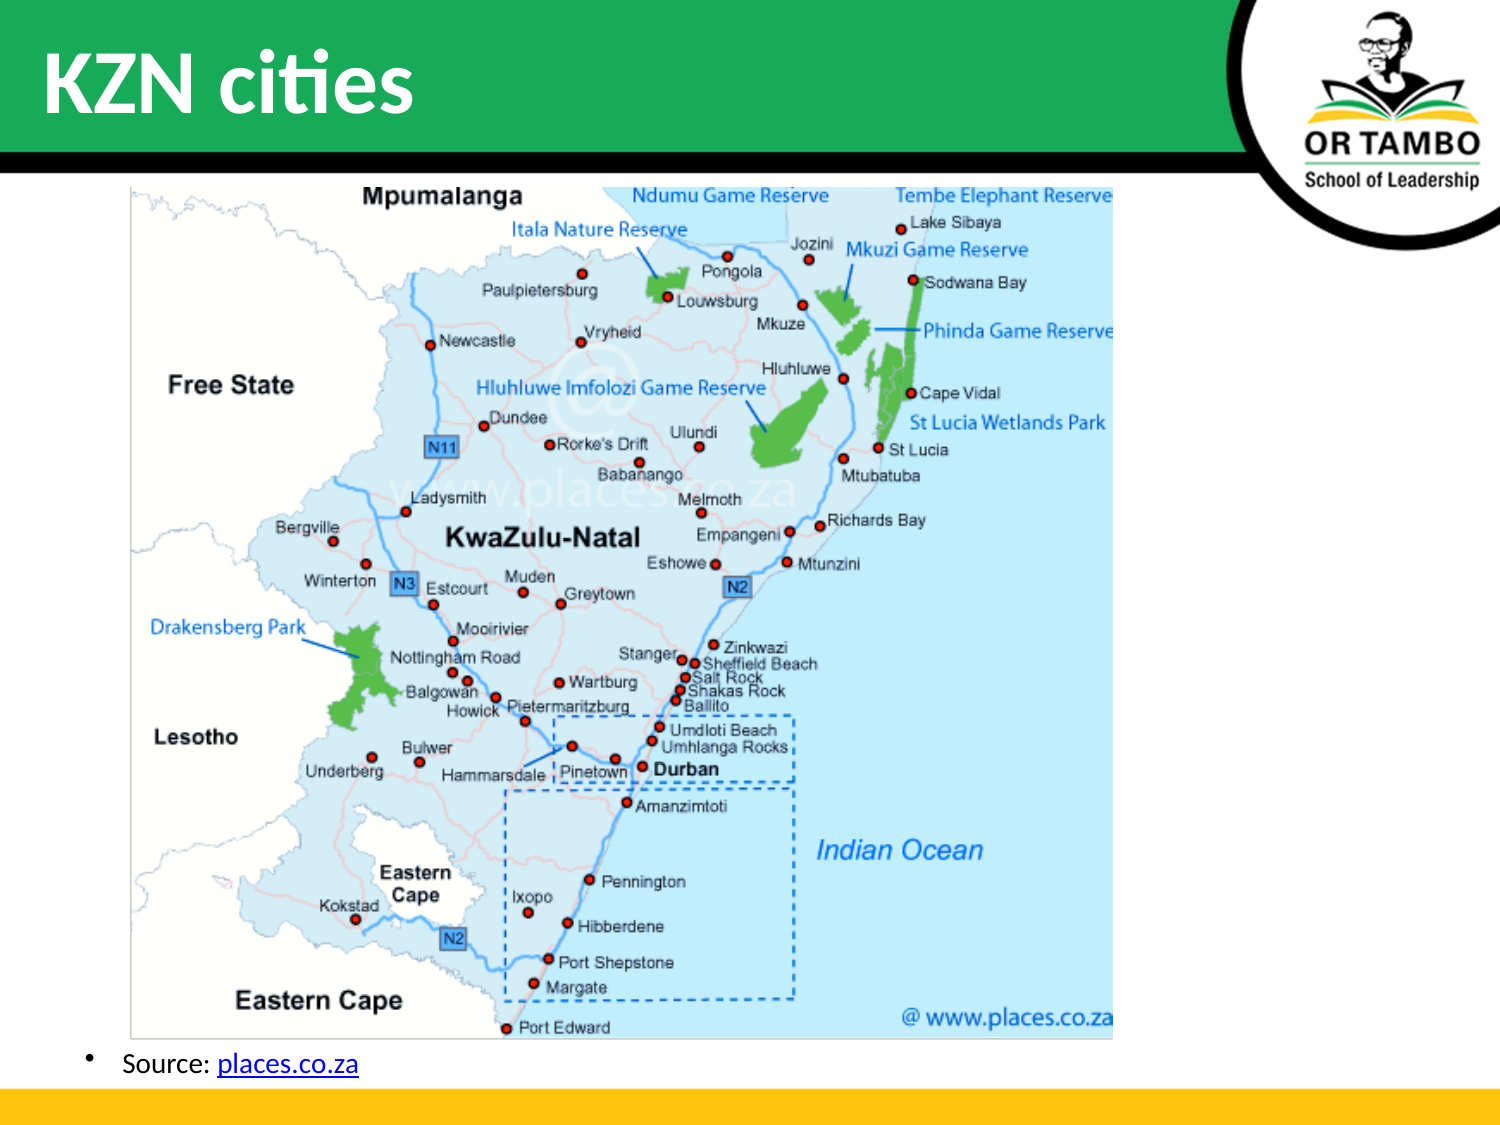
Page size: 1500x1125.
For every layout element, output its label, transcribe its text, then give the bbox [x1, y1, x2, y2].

title KZN cities [35, 0, 1387, 154]
text_box Source: places.co.za [77, 1037, 367, 1087]
picture [0, 0, 1500, 1125]
